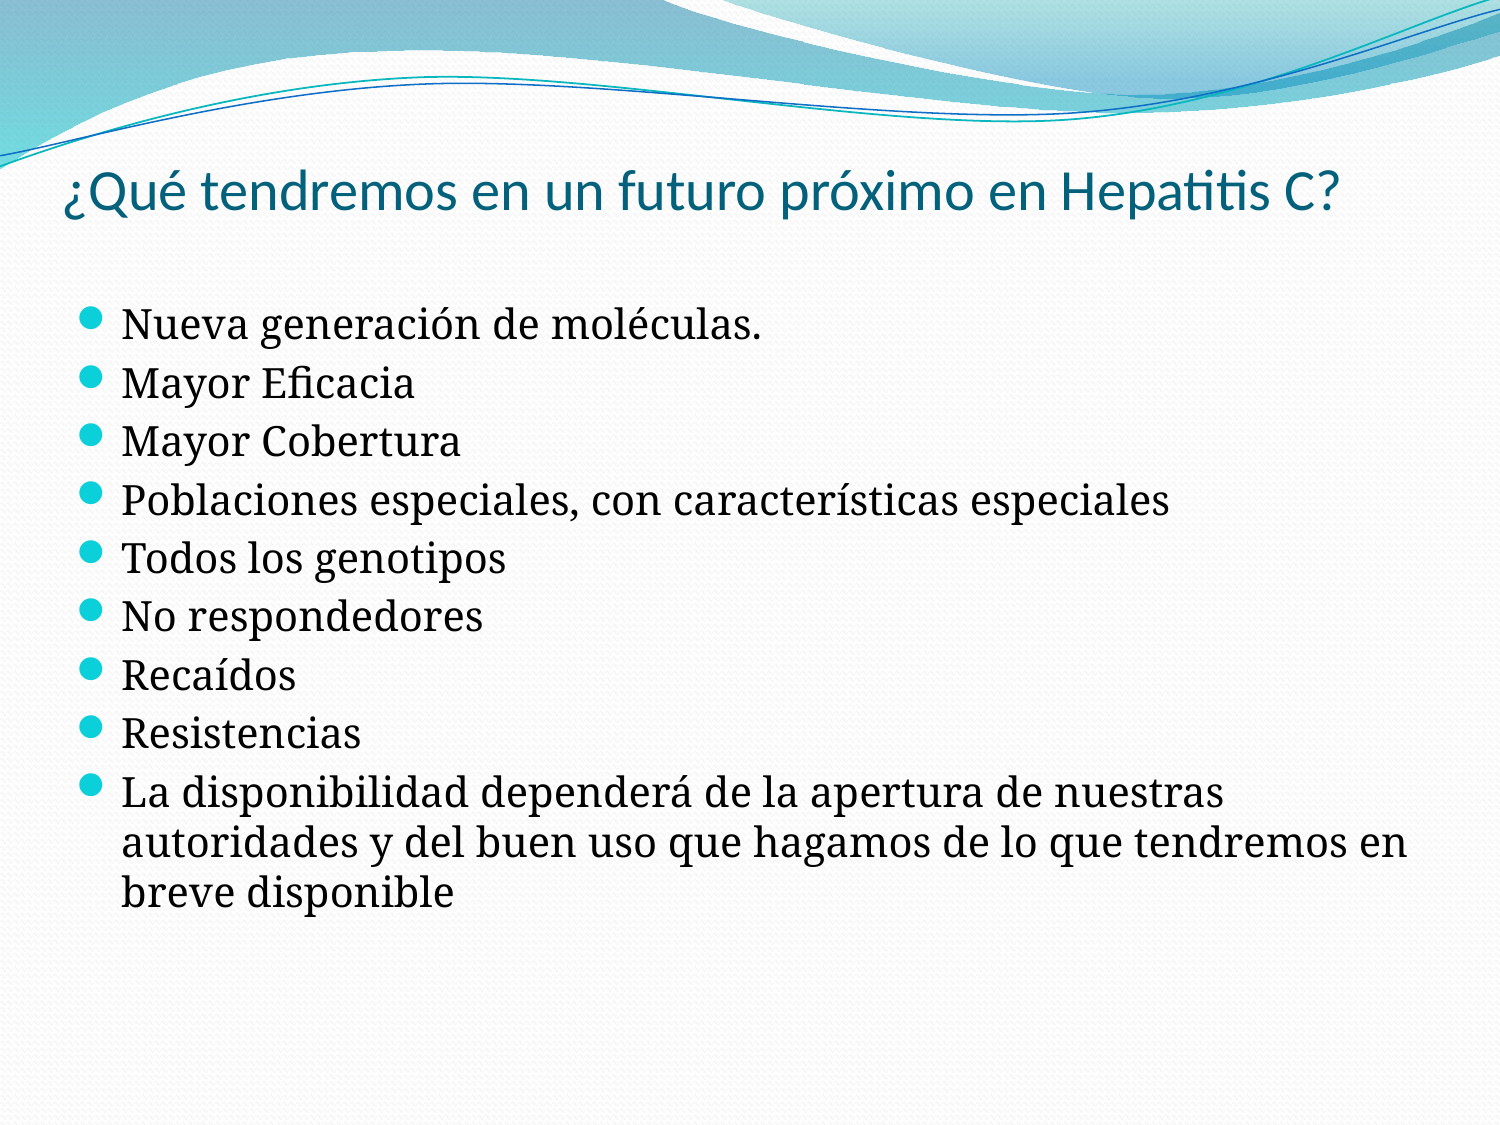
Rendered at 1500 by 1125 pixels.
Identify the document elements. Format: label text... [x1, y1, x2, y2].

title ¿Qué tendremos en un futuro próximo en Hepatitis C? [61, 39, 1449, 223]
list Nueva generación de moléculas. Mayor Eficacia Mayor Cobertura Poblaciones especiales, con características especiales Todos los genotipos No respondedores Recaídos Resistencias La disponibilidad dependerá de la apertura de nuestras autoridades y del buen uso que hagamos de lo que tendremos en breve disponible [61, 290, 1449, 1012]
